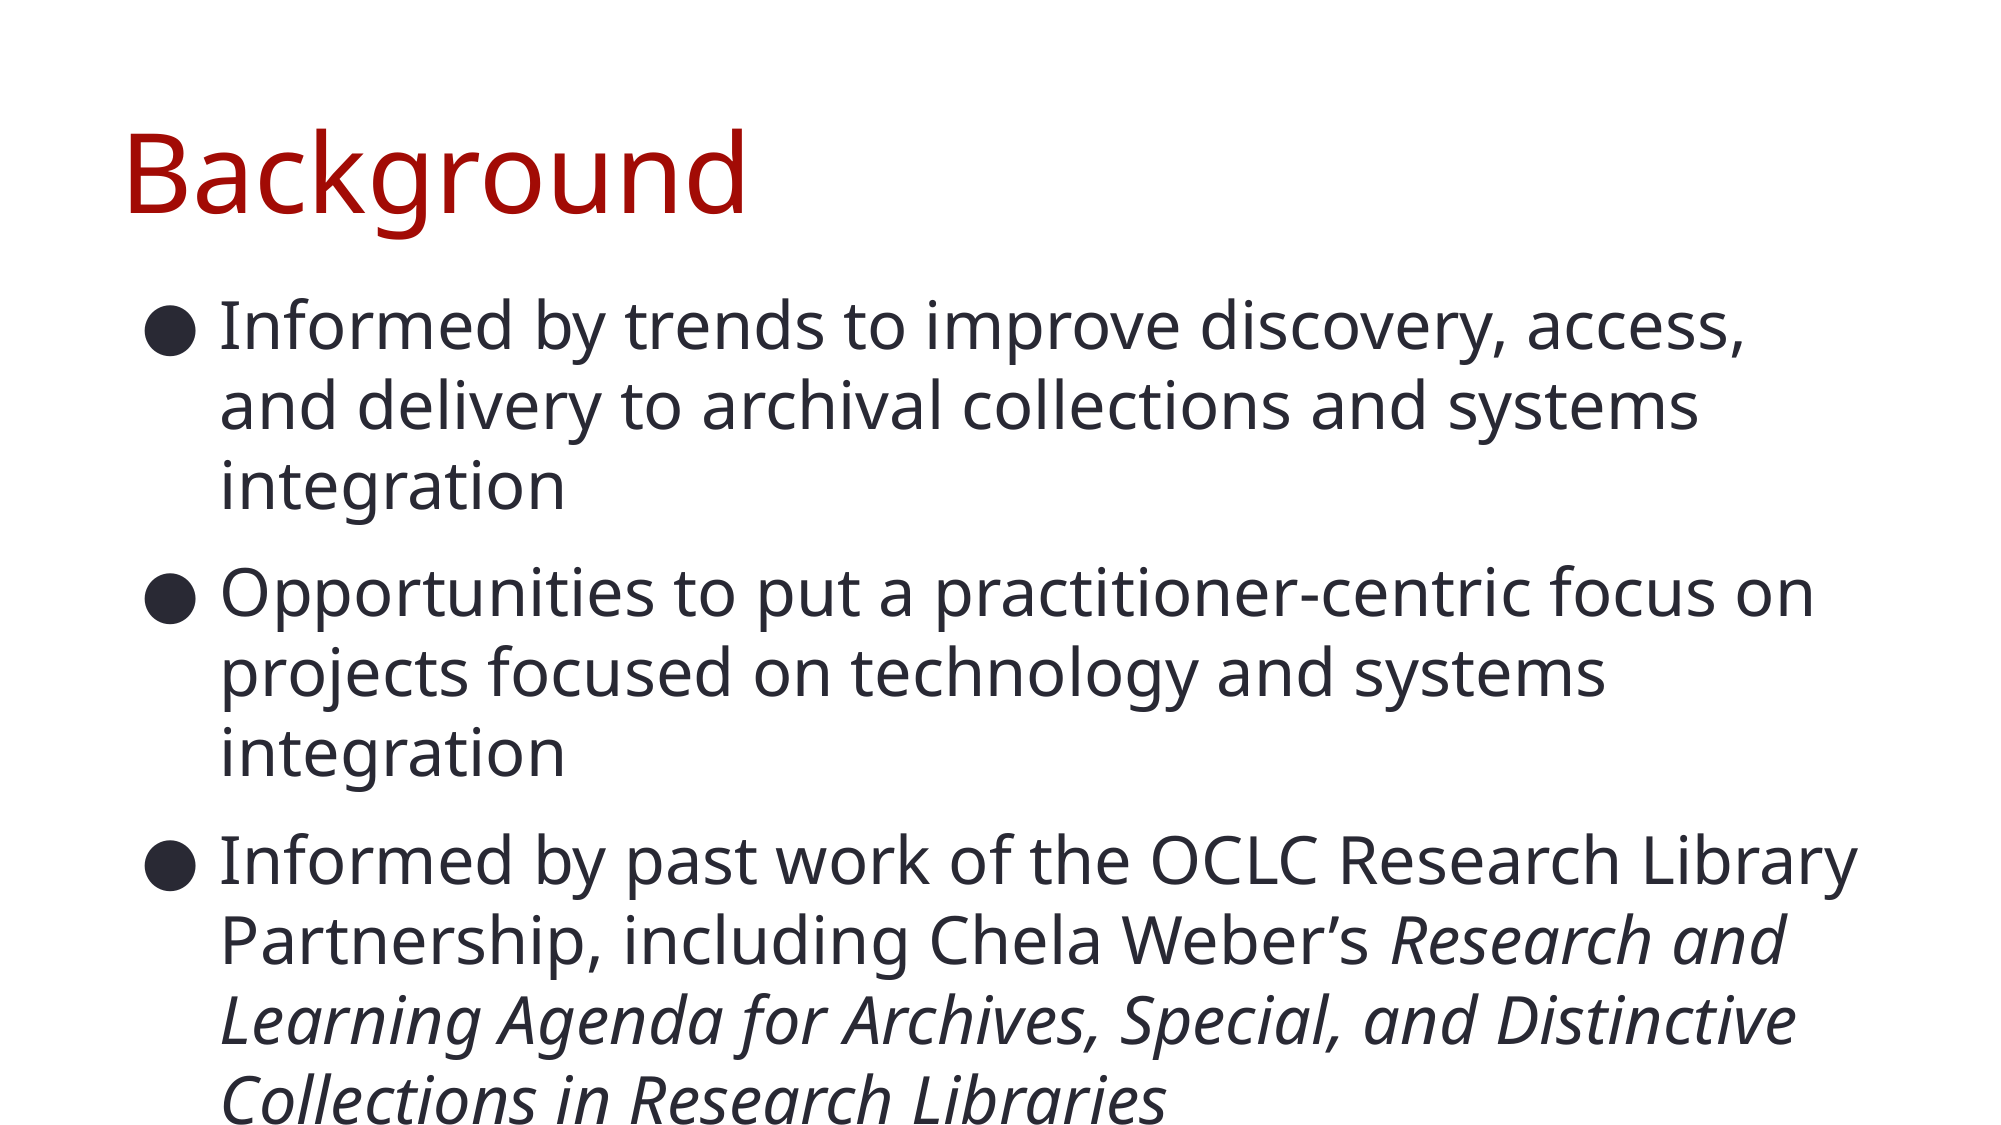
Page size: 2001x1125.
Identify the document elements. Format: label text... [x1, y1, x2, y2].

title Background [99, 87, 1900, 250]
list Informed by trends to improve discovery, access, and delivery to archival collections and systems integration Opportunities to put a practitioner-centric focus on projects focused on technology and systems integration Informed by past work of the OCLC Research Library Partnership, including Chela Weber’s Research and Learning Agenda for Archives, Special, and Distinctive Collections in Research Libraries [99, 262, 1900, 1063]
